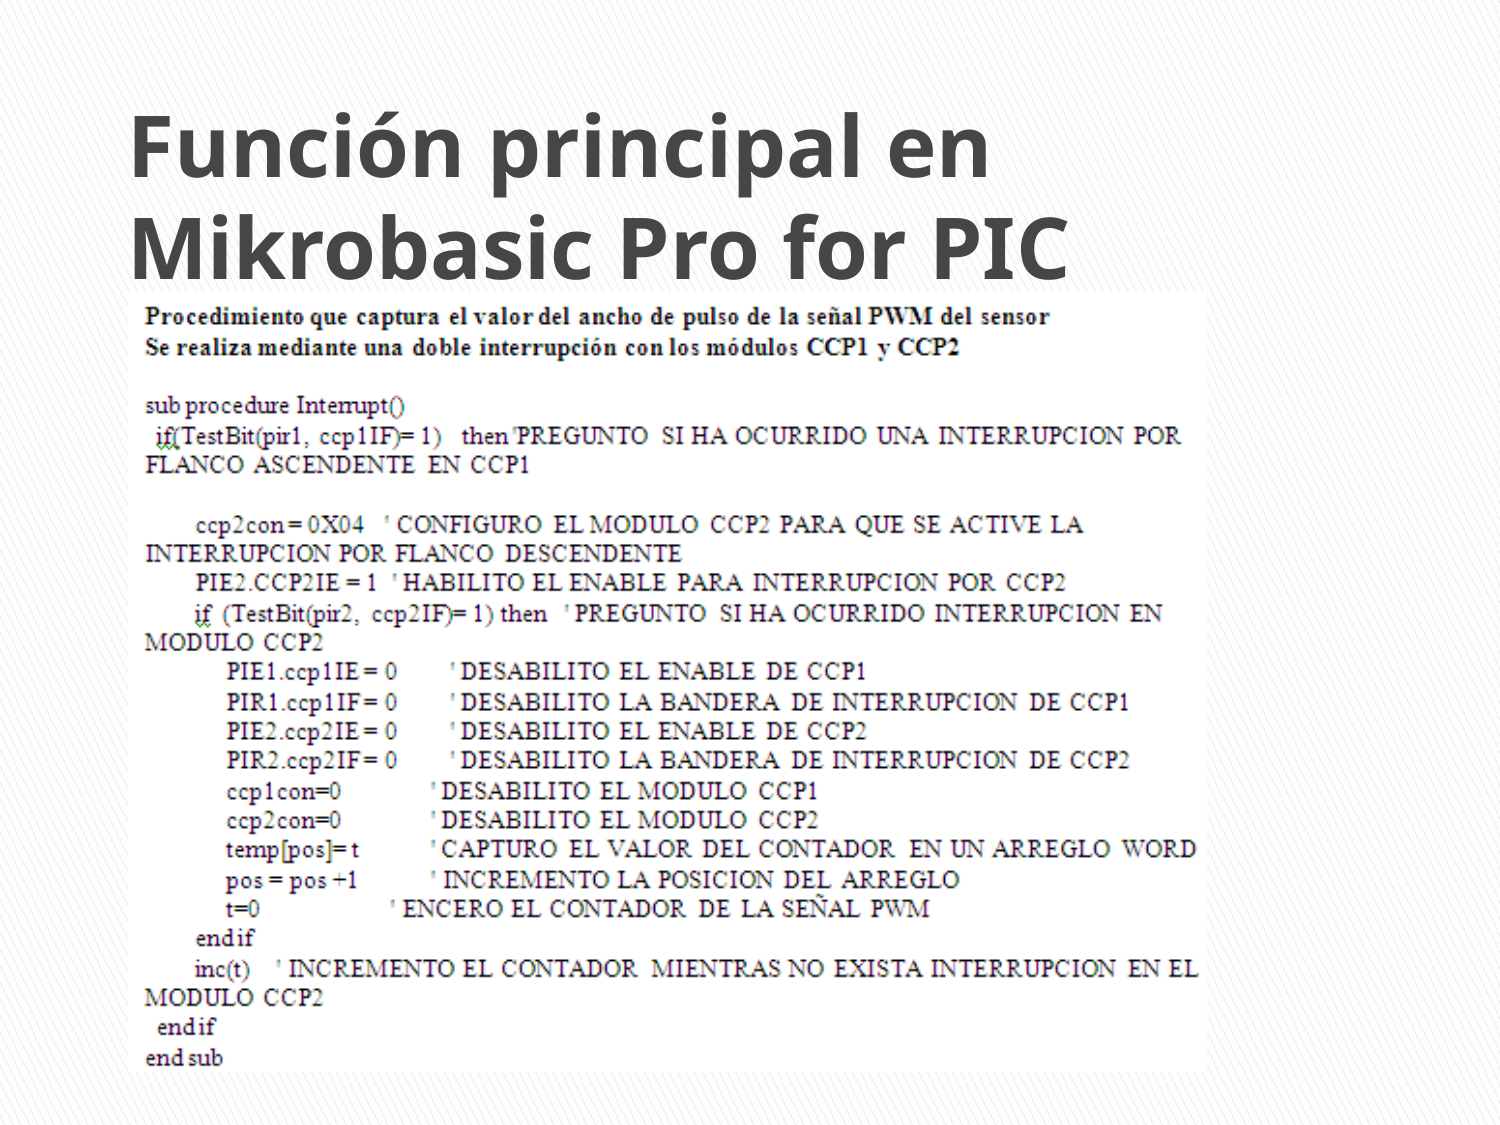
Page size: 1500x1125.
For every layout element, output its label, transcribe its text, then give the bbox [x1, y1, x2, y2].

title Función principal en Mikrobasic Pro for PIC [112, 84, 1360, 275]
picture [128, 292, 1208, 1073]
